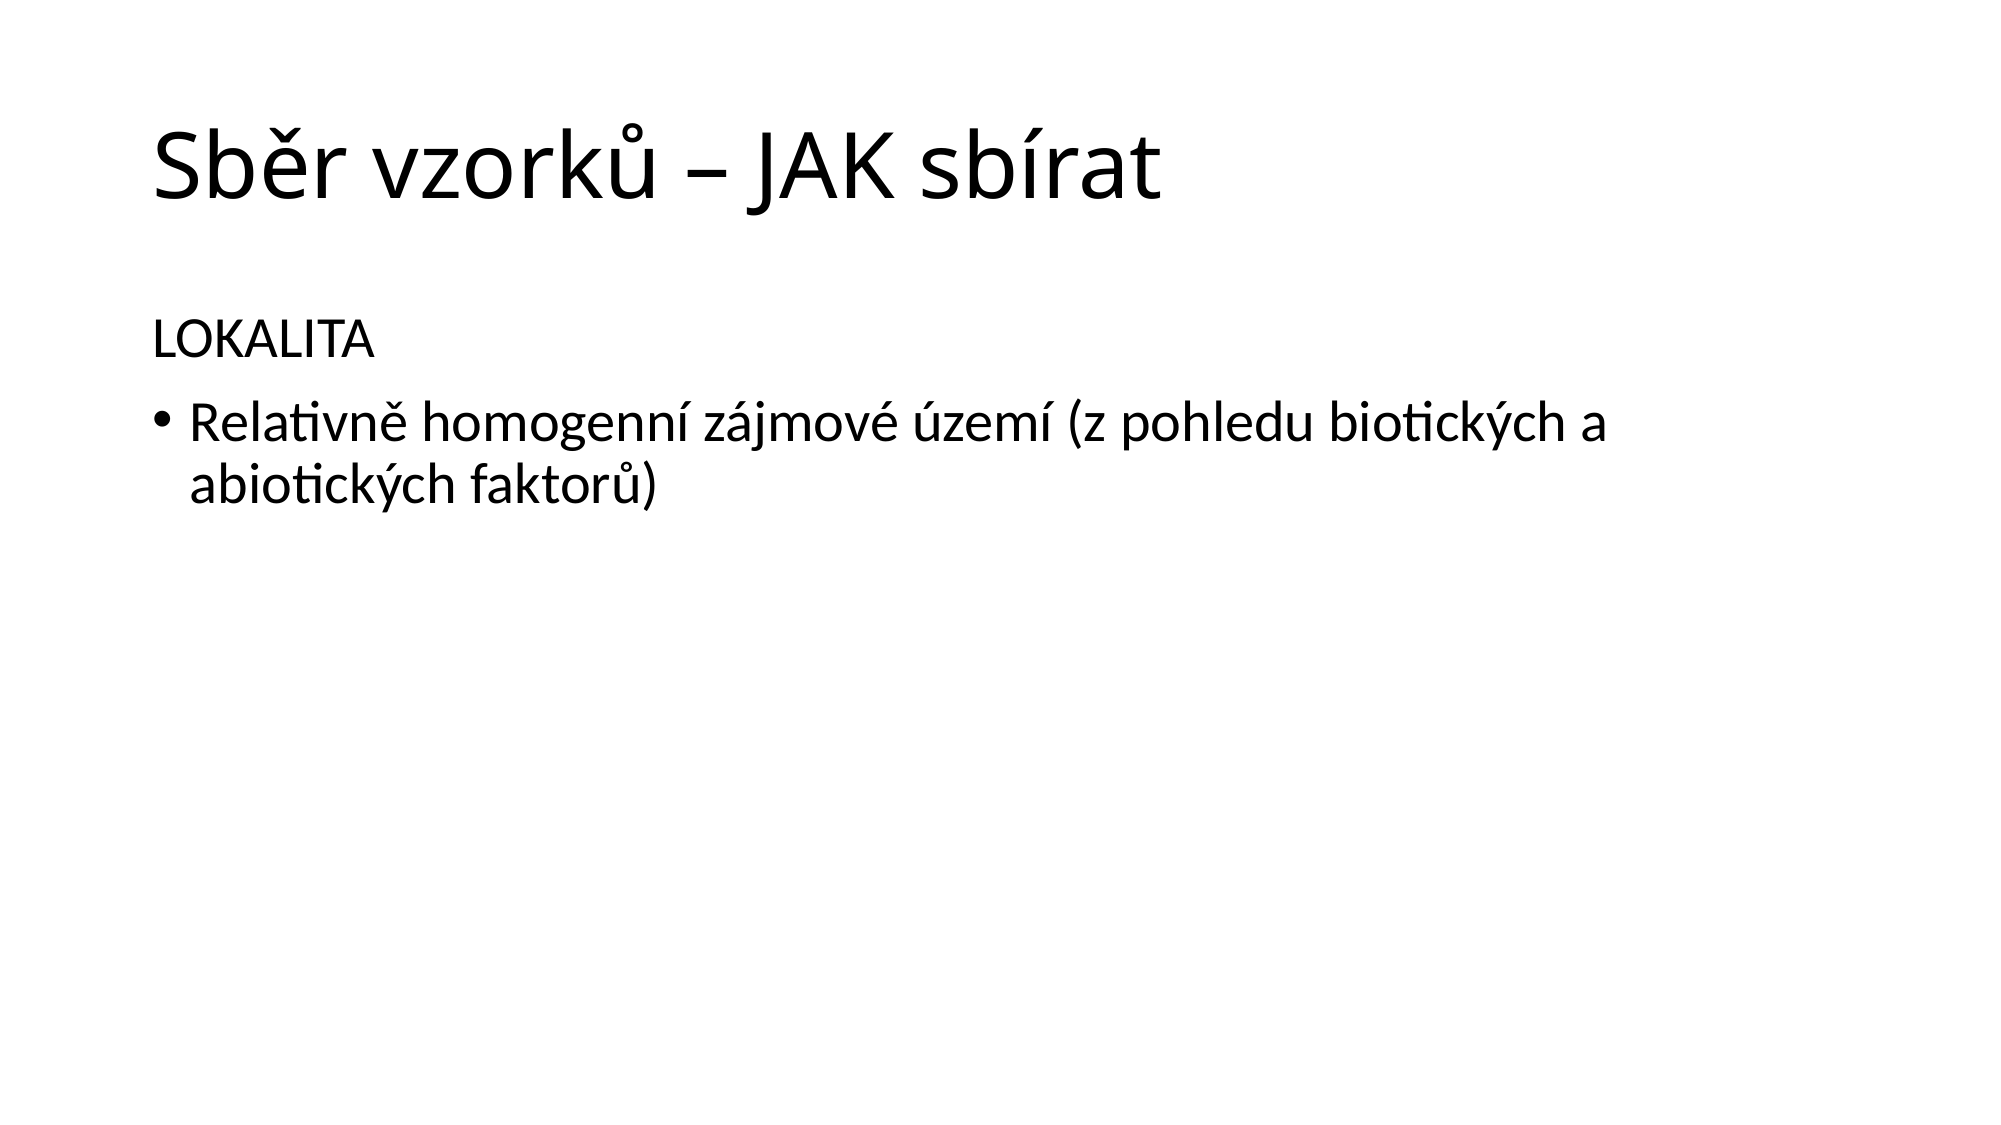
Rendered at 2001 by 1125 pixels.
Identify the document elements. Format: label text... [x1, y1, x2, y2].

title Sběr vzorků – JAK sbírat [137, 59, 1863, 278]
list LOKALITA Relativně homogenní zájmové území (z pohledu biotických a abiotických faktorů) [137, 299, 1863, 1014]
